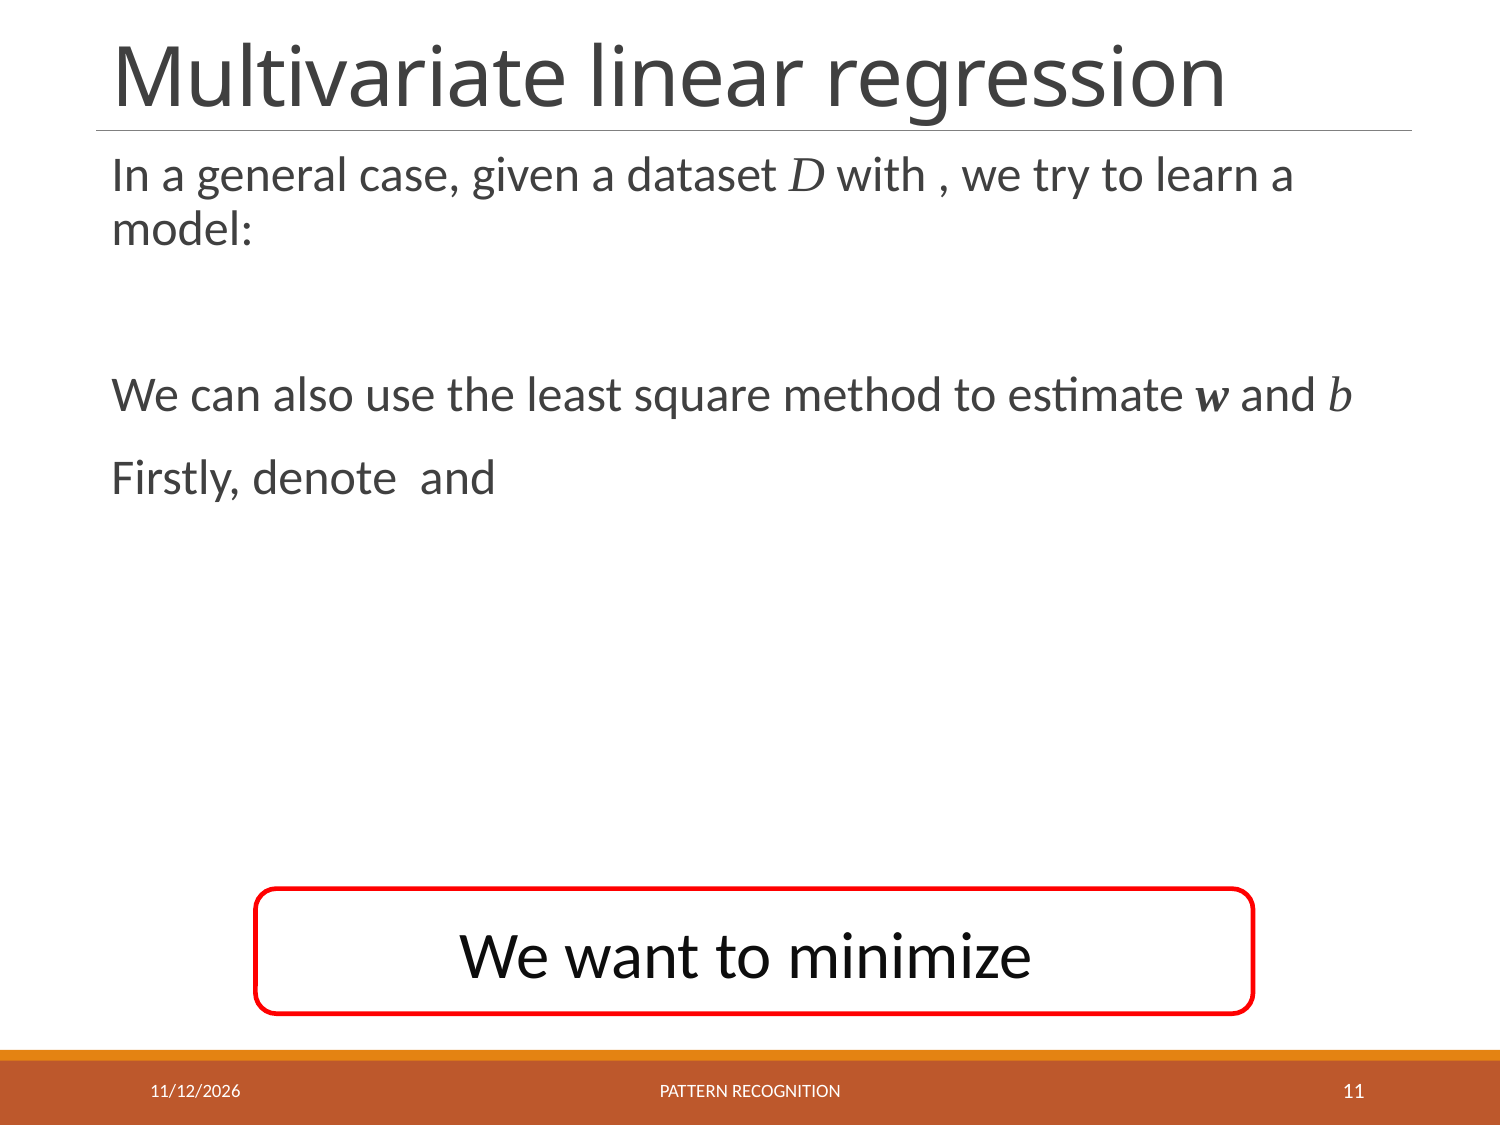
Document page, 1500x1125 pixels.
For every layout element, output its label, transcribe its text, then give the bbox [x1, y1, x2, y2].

slide_number 11 [1218, 1059, 1380, 1120]
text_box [254, 888, 1254, 1015]
footer Pattern recognition [453, 1059, 1047, 1120]
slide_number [135, 1059, 440, 1120]
title Multivariate linear regression [96, 19, 1413, 131]
